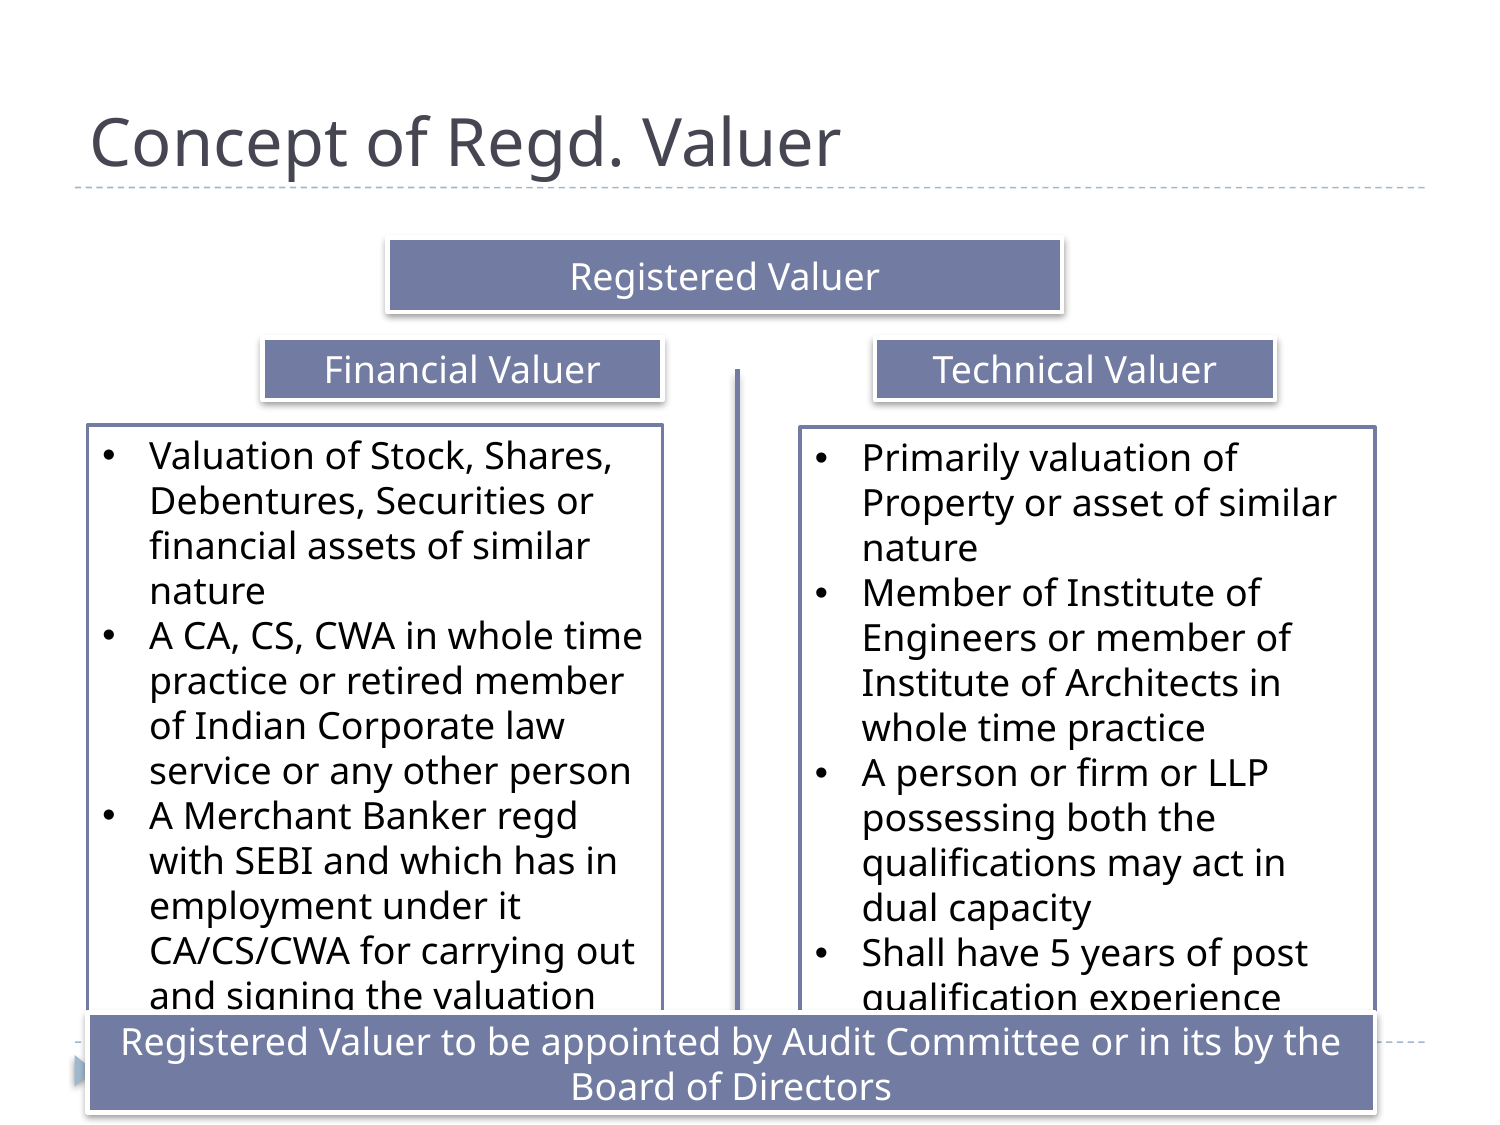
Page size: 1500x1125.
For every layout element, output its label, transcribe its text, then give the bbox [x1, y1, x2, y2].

text_box Technical Valuer [873, 335, 1277, 402]
text_box Primarily valuation of Property or asset of similar nature Member of Institute of Engineers or member of Institute of Architects in whole time practice A person or firm or LLP possessing both the qualifications may act in dual capacity Shall have 5 years of post qualification experience [798, 425, 1377, 1010]
text_box Valuation of Stock, Shares, Debentures, Securities or financial assets of similar nature A CA, CS, CWA in whole time practice or retired member of Indian Corporate law service or any other person A Merchant Banker regd with SEBI and which has in employment under it CA/CS/CWA for carrying out and signing the valuation report [86, 423, 664, 1010]
text_box Financial Valuer [260, 335, 665, 402]
text_box Registered Valuer to be appointed by Audit Committee or in its by the Board of Directors [85, 1010, 1377, 1115]
text_box Registered Valuer [385, 235, 1064, 314]
title Concept of Regd. Valuer [75, 24, 1425, 188]
